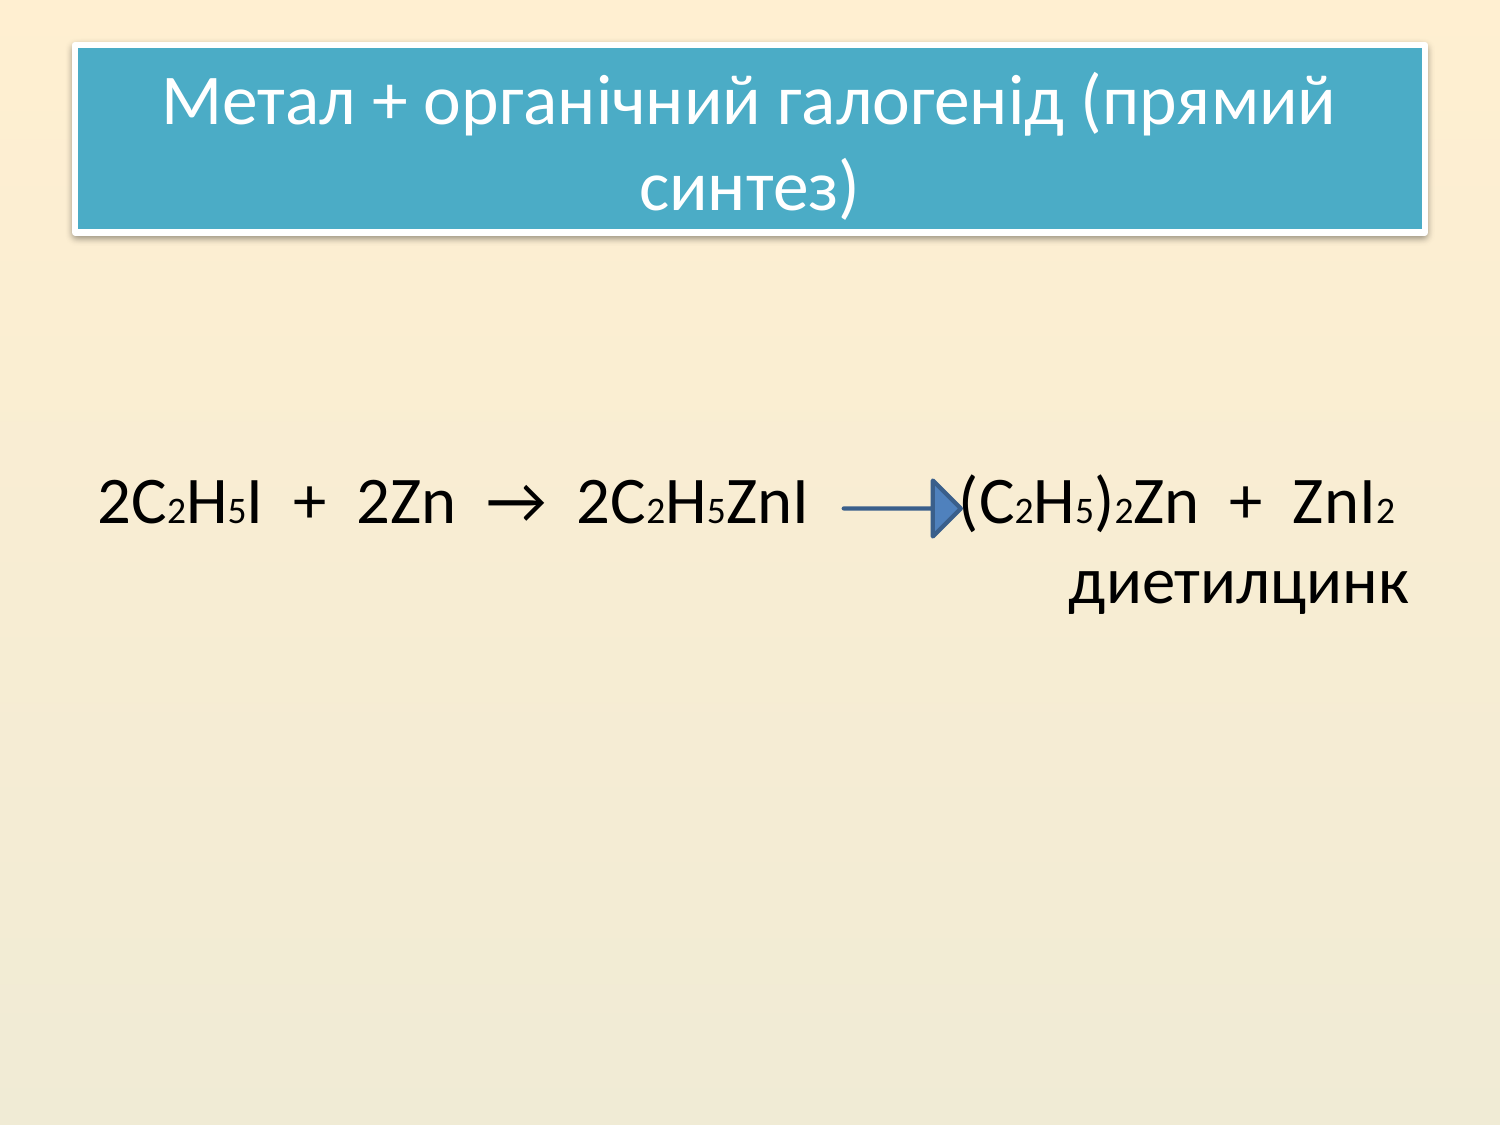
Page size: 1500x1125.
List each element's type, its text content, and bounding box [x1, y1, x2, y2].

title Метал + органічний галогенід (прямий синтез) [72, 42, 1428, 236]
text_box [841, 478, 963, 539]
list 2C2H5I + 2Zn → 2C2H5ZnI (C2H5)2Zn + ZnI2 диетилцинк [75, 262, 1425, 1005]
